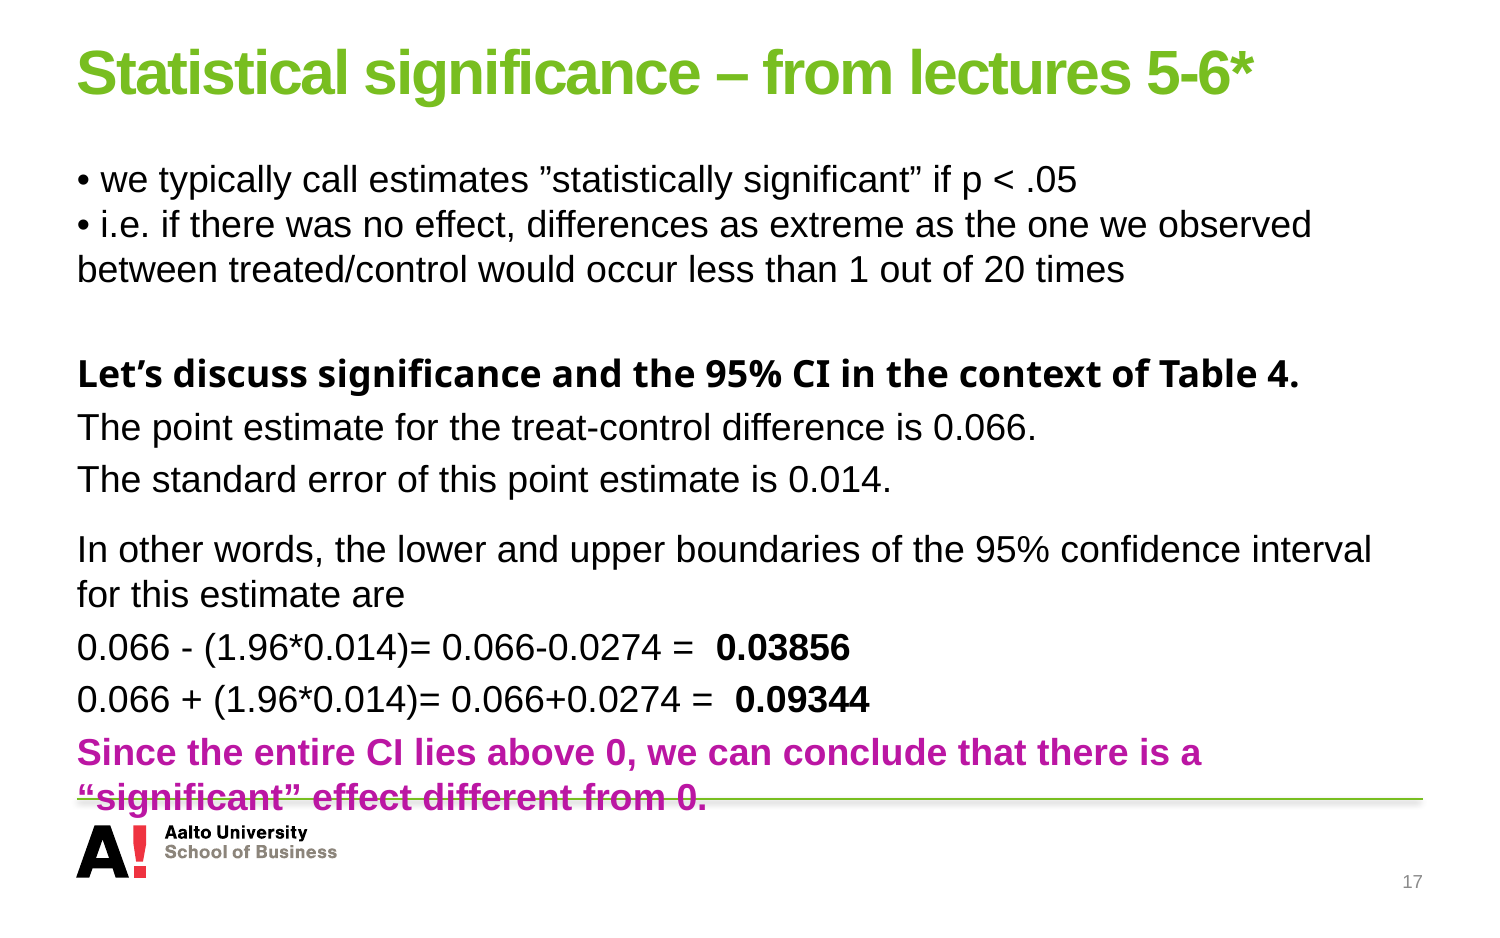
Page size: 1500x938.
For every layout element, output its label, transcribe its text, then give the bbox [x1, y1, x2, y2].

slide_number 17 [829, 870, 1424, 893]
list • we typically call estimates ”statistically significant” if p < .05 • i.e. if there was no effect, differences as extreme as the one we observed between treated/control would occur less than 1 out of 20 times Let’s discuss significance and the 95% CI in the context of Table 4. The point estimate for the treat-control difference is 0.066. The standard error of this point estimate is 0.014. In other words, the lower and upper boundaries of the 95% confidence interval for this estimate are 0.066 - (1.96*0.014)= 0.066-0.0274 = 0.03856 0.066 + (1.96*0.014)= 0.066+0.0274 = 0.09344 Since the entire CI lies above 0, we can conclude that there is a “significant” effect different from 0. [76, 155, 1424, 316]
title Statistical significance – from lectures 5-6* [76, 43, 1424, 138]
